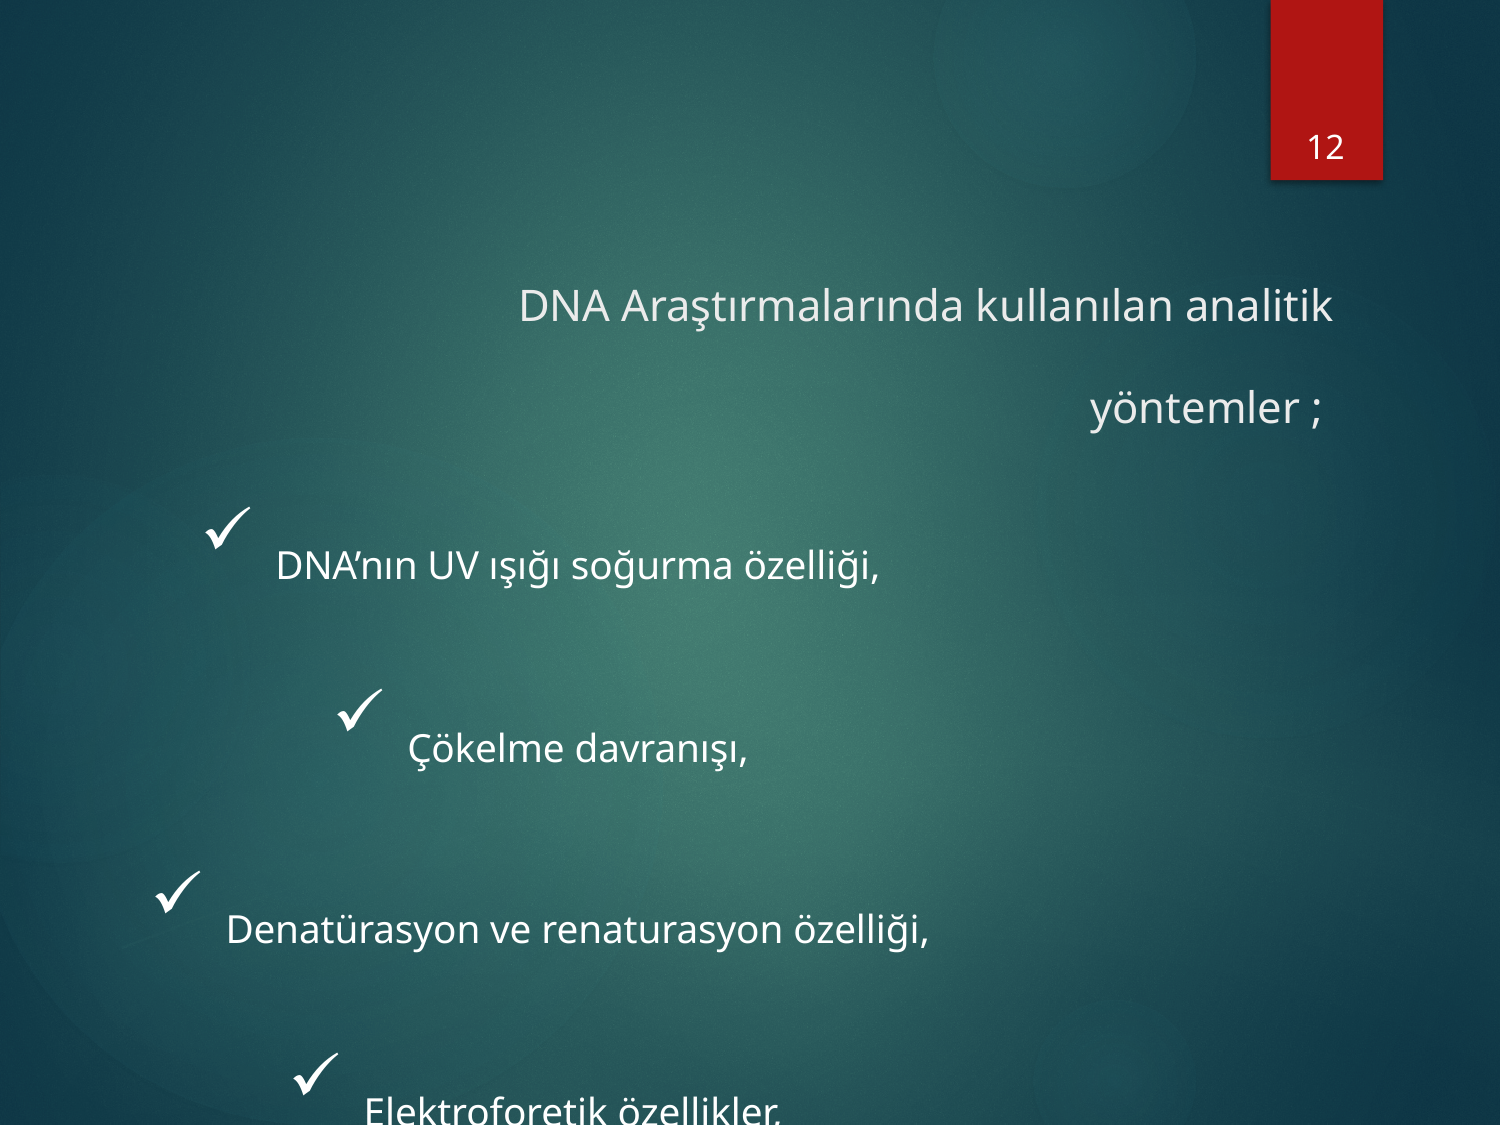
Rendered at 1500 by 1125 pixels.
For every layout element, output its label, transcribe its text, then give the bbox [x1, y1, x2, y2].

text_box DNA Araştırmalarında kullanılan analitik yöntemler ; [419, 219, 1350, 440]
text_box DNA’nın UV ışığı soğurma özelliği, Çökelme davranışı, Denatürasyon ve renaturasyon özelliği, Elektroforetik özellikler, [135, 489, 946, 1125]
slide_number 12 [1273, 48, 1378, 175]
